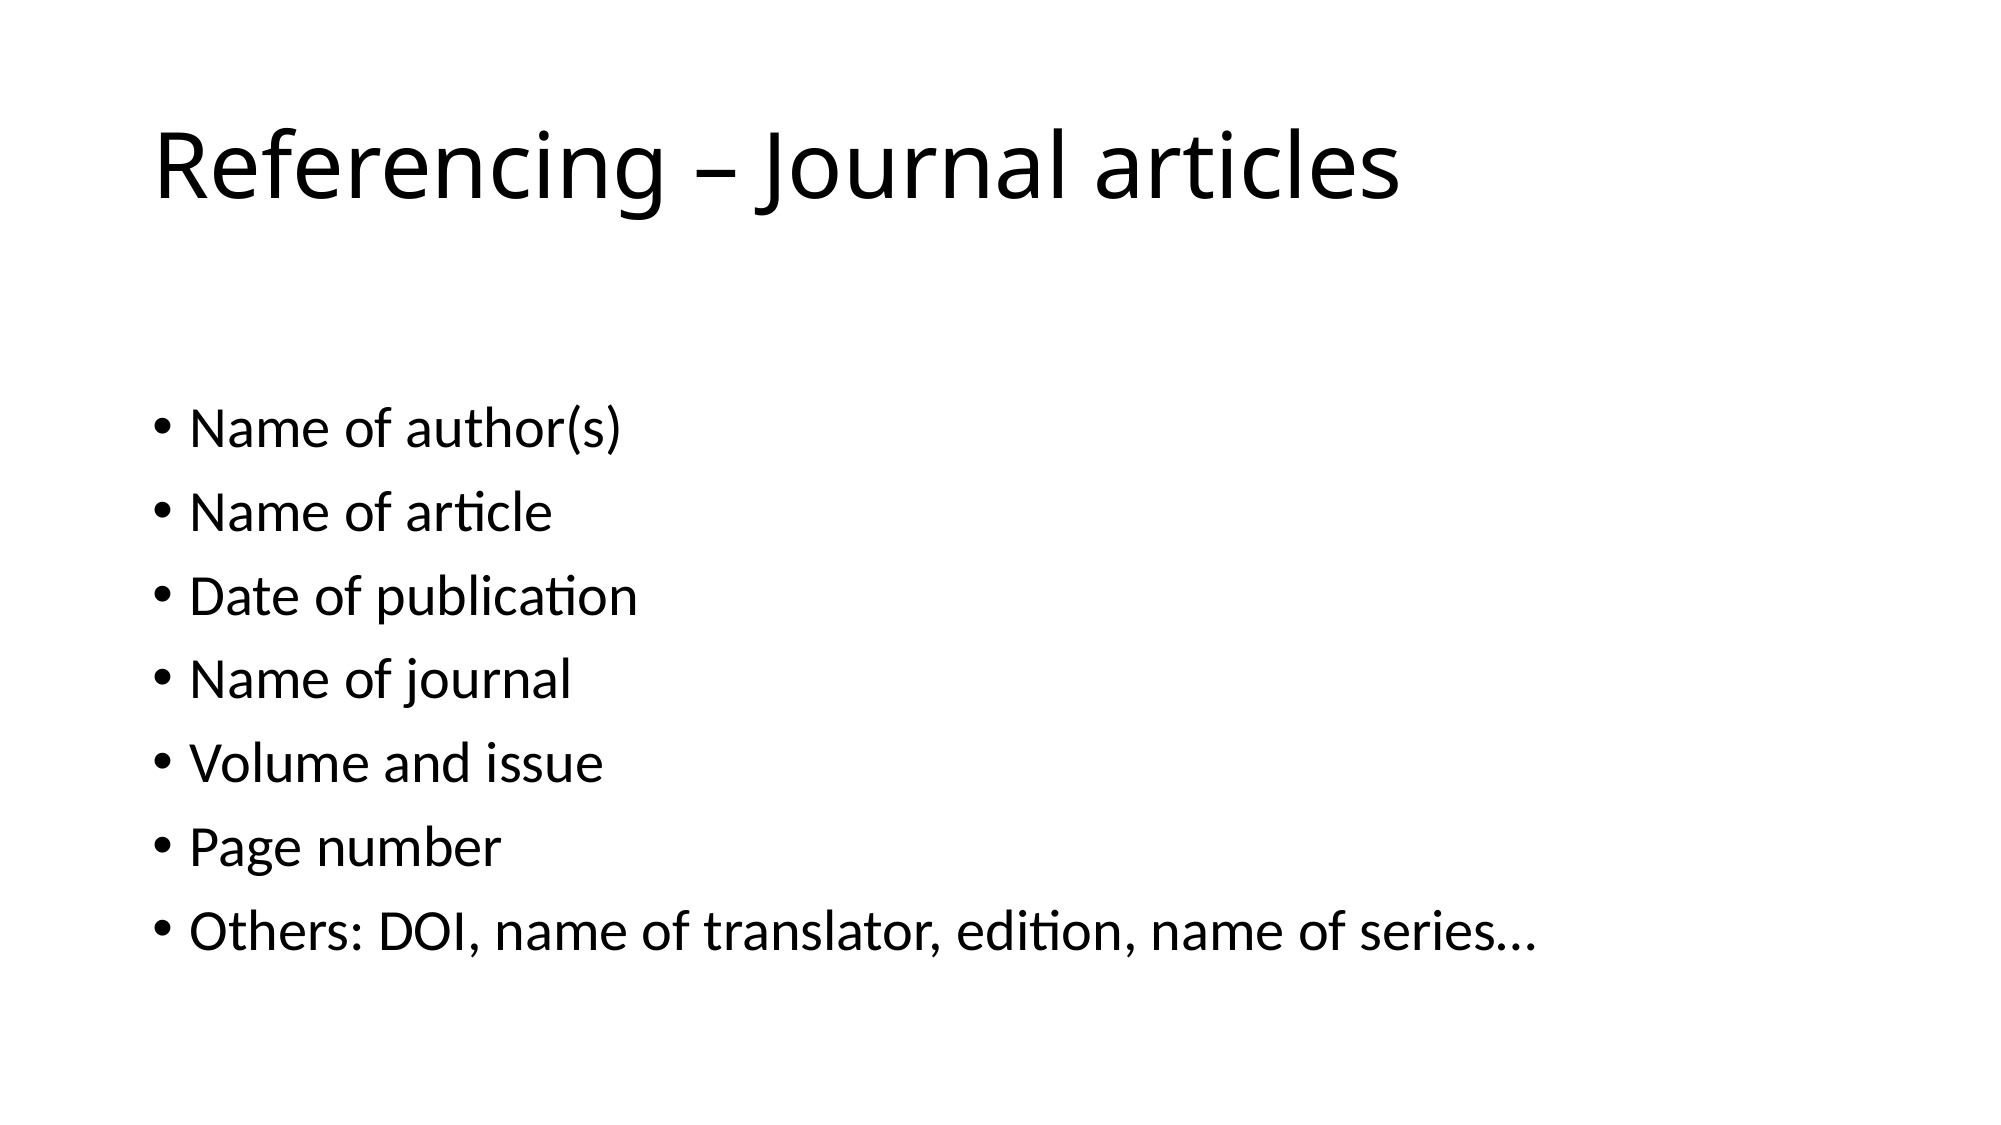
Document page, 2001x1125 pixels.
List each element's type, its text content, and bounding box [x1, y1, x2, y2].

list Name of author(s) Name of article Date of publication Name of journal Volume and issue Page number Others: DOI, name of translator, edition, name of series… [137, 299, 1863, 1014]
title Referencing – Journal articles [137, 59, 1863, 278]
